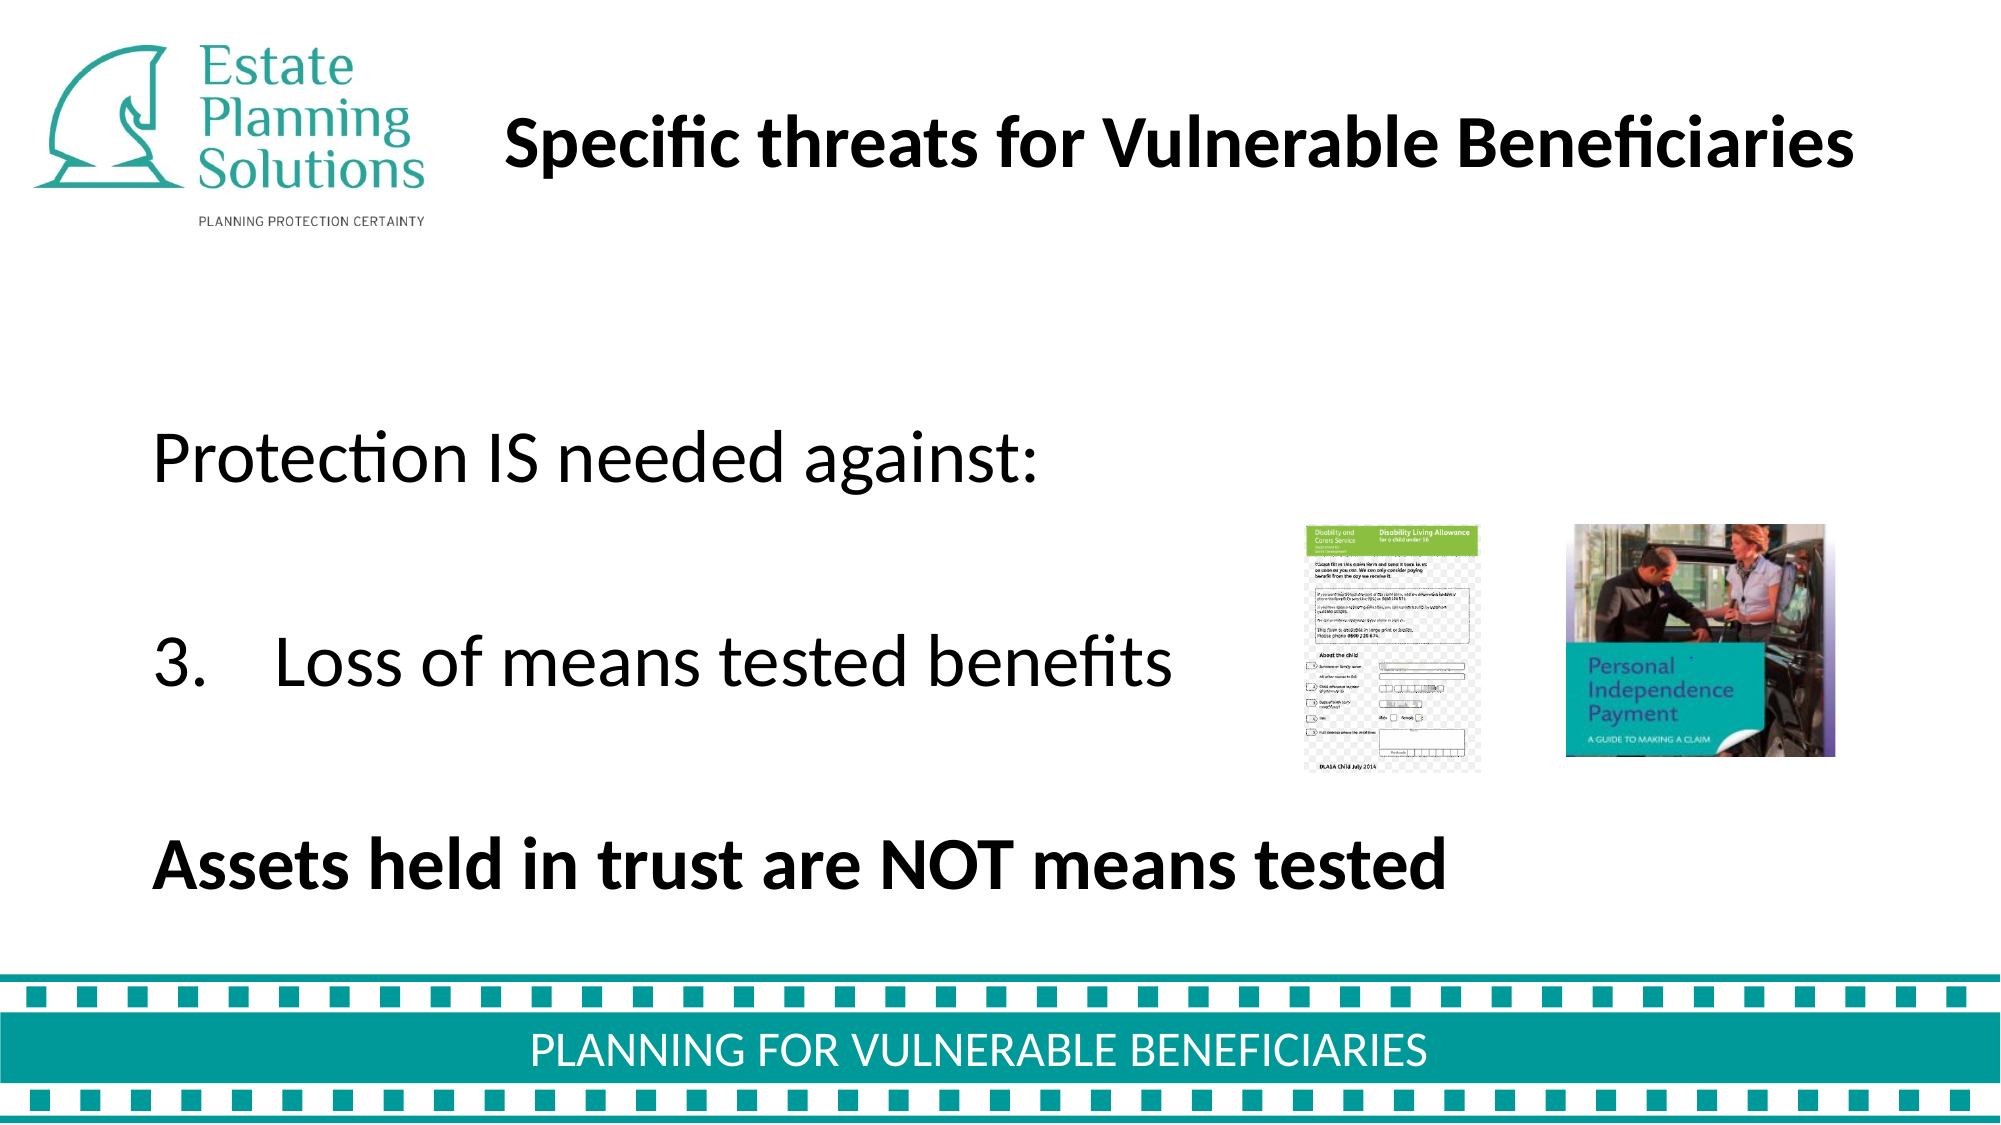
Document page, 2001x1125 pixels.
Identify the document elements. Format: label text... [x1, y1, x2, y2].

picture [1304, 524, 1481, 774]
picture [33, 45, 424, 226]
list Protection IS needed against: Loss of means tested benefits Assets held in trust are NOT means tested [137, 299, 1863, 1014]
list Specific threats for Vulnerable Beneficiaries [463, 94, 1898, 231]
picture [1566, 524, 1839, 757]
